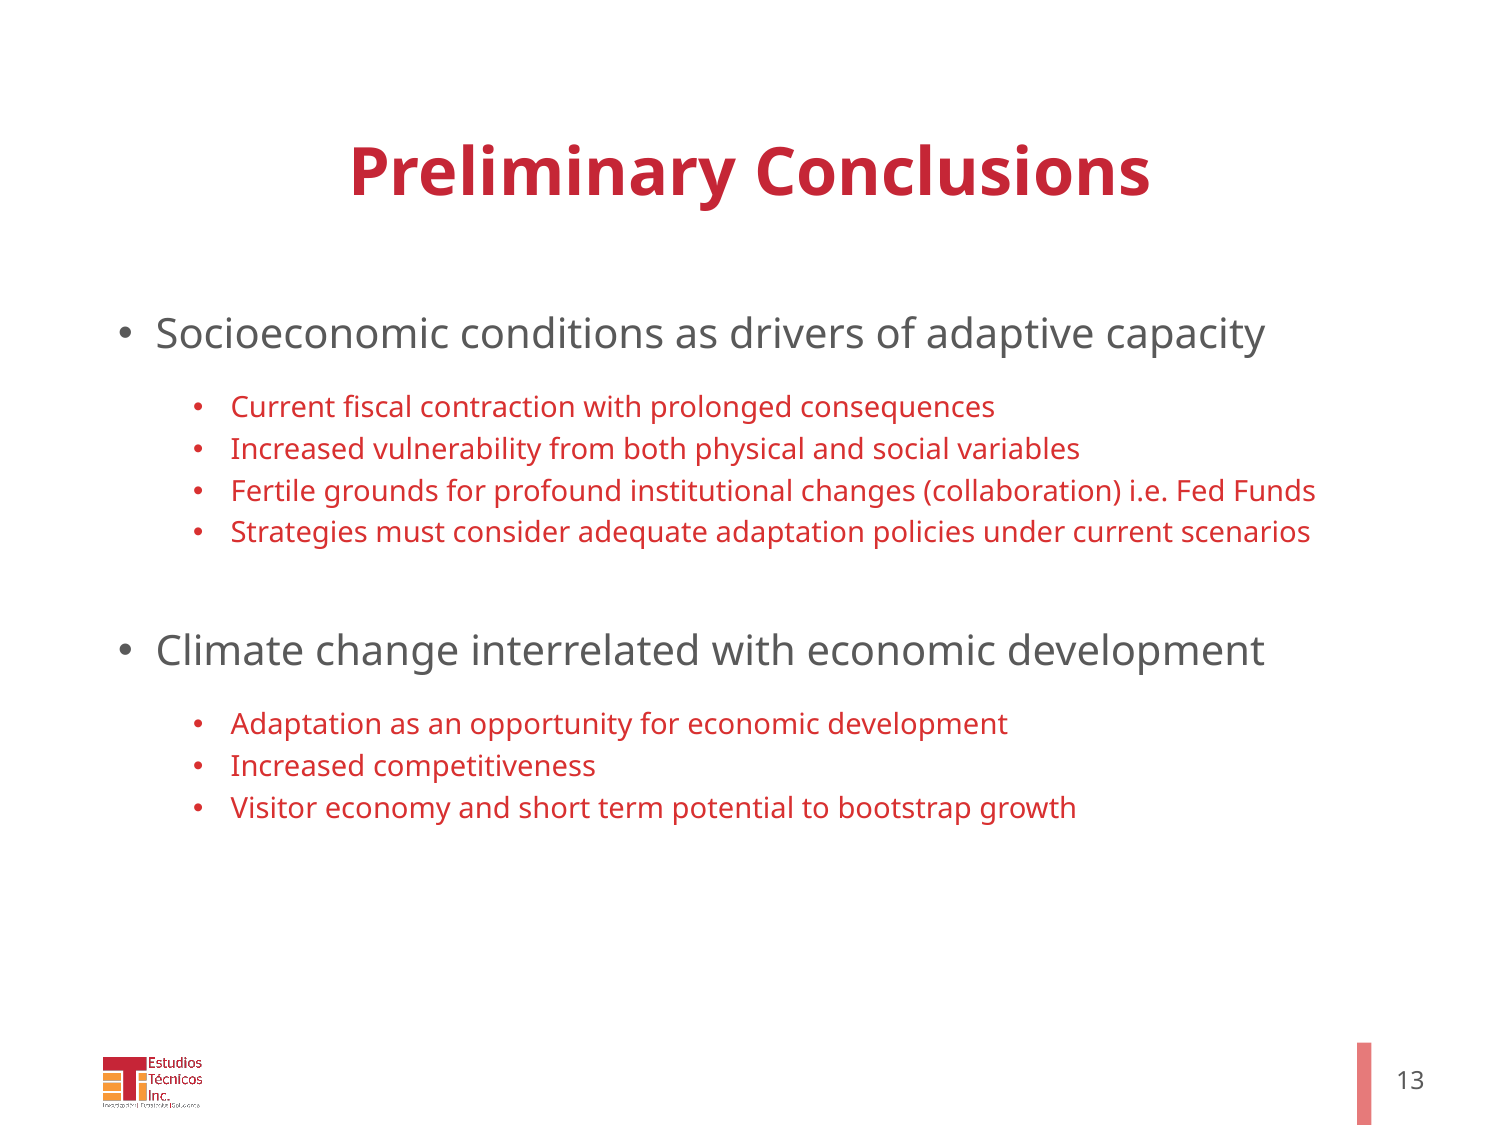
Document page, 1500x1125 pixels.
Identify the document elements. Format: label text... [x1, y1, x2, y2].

title Preliminary Conclusions [77, 64, 1423, 283]
picture [103, 1057, 202, 1110]
list Socioeconomic conditions as drivers of adaptive capacity Current fiscal contraction with prolonged consequences Increased vulnerability from both physical and social variables Fertile grounds for profound institutional changes (collaboration) i.e. Fed Funds Strategies must consider adequate adaptation policies under current scenarios Climate change interrelated with economic development Adaptation as an opportunity for economic development Increased competitiveness Visitor economy and short term potential to bootstrap growth [103, 299, 1397, 1014]
